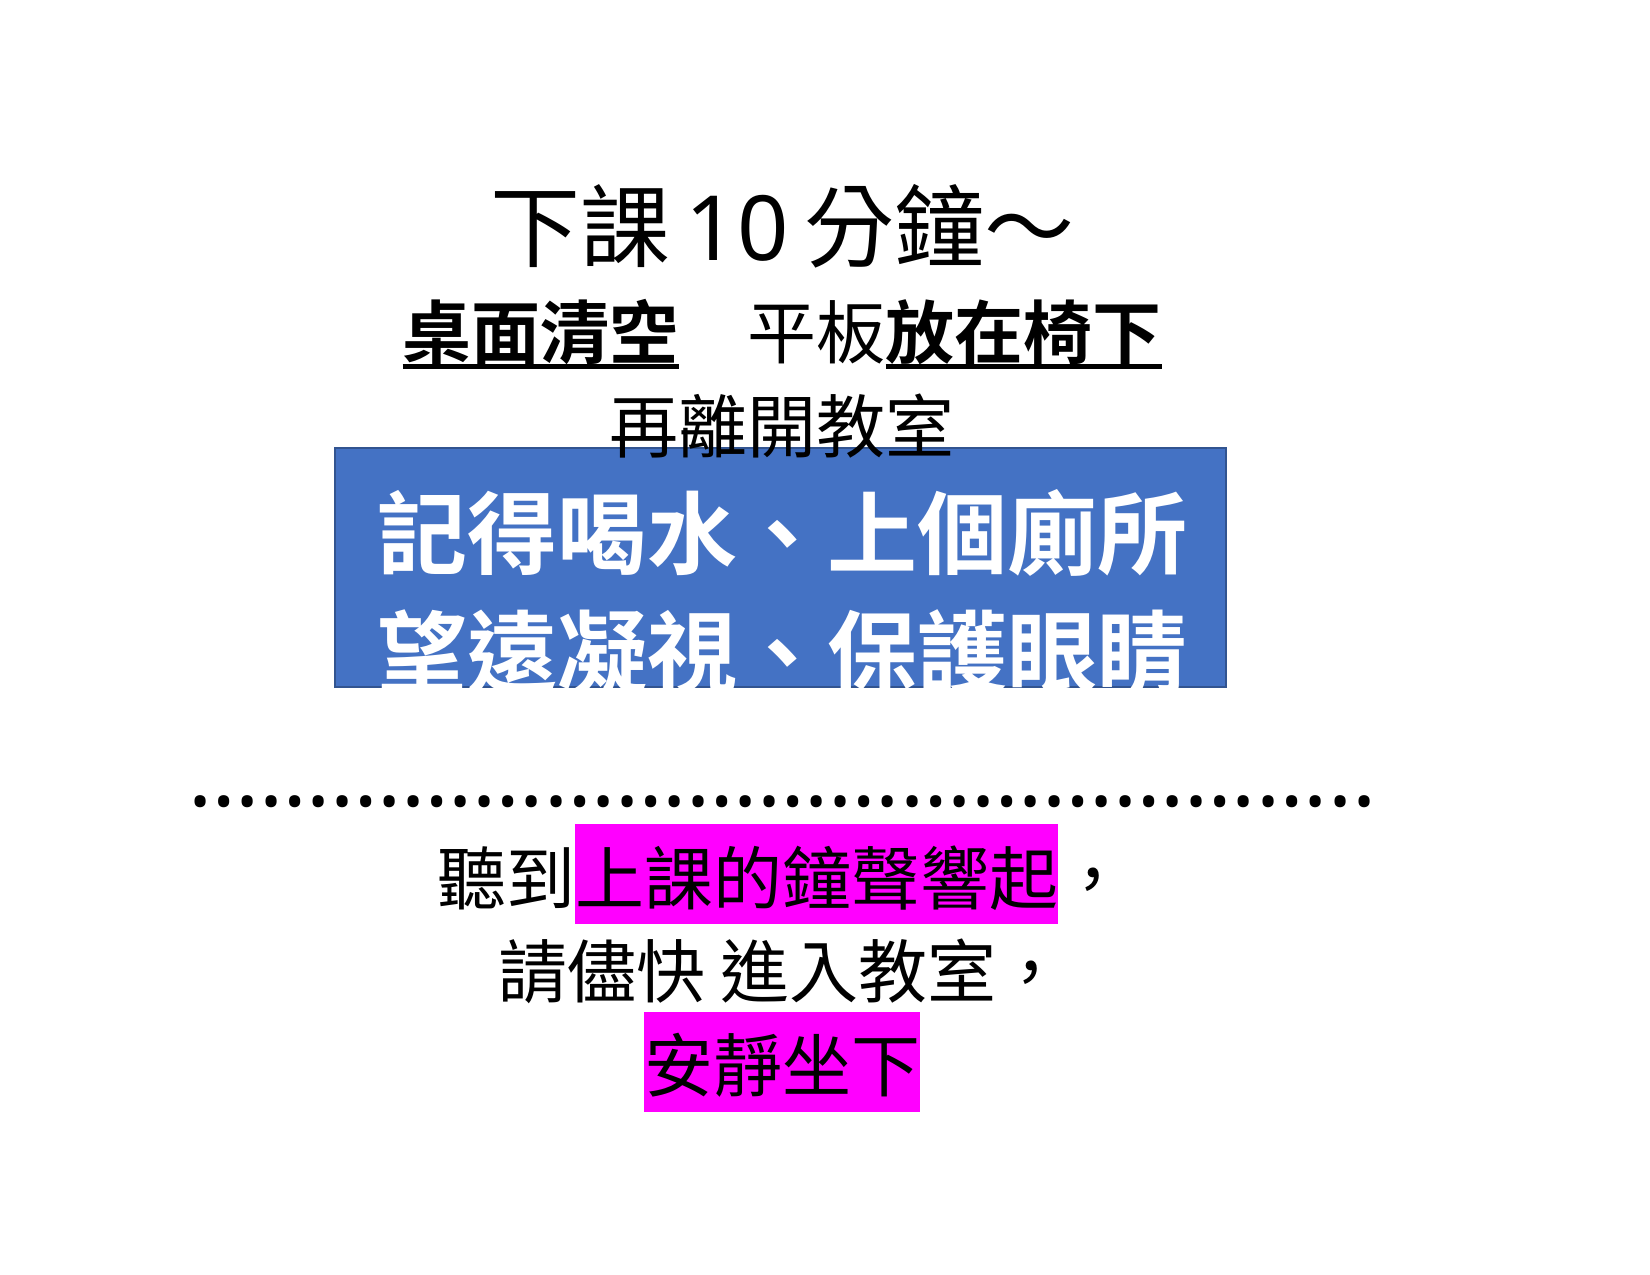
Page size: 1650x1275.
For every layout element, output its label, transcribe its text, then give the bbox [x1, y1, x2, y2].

subtitle 下課10分鐘～ 桌面清空 平板放在椅下 再離開教室 記得喝水、上個廁所 望遠凝視、保護眼睛 ………………………………………….. 聽到上課的鐘聲響起， 請儘快 進入教室， 安靜坐下 [168, 163, 1397, 1183]
